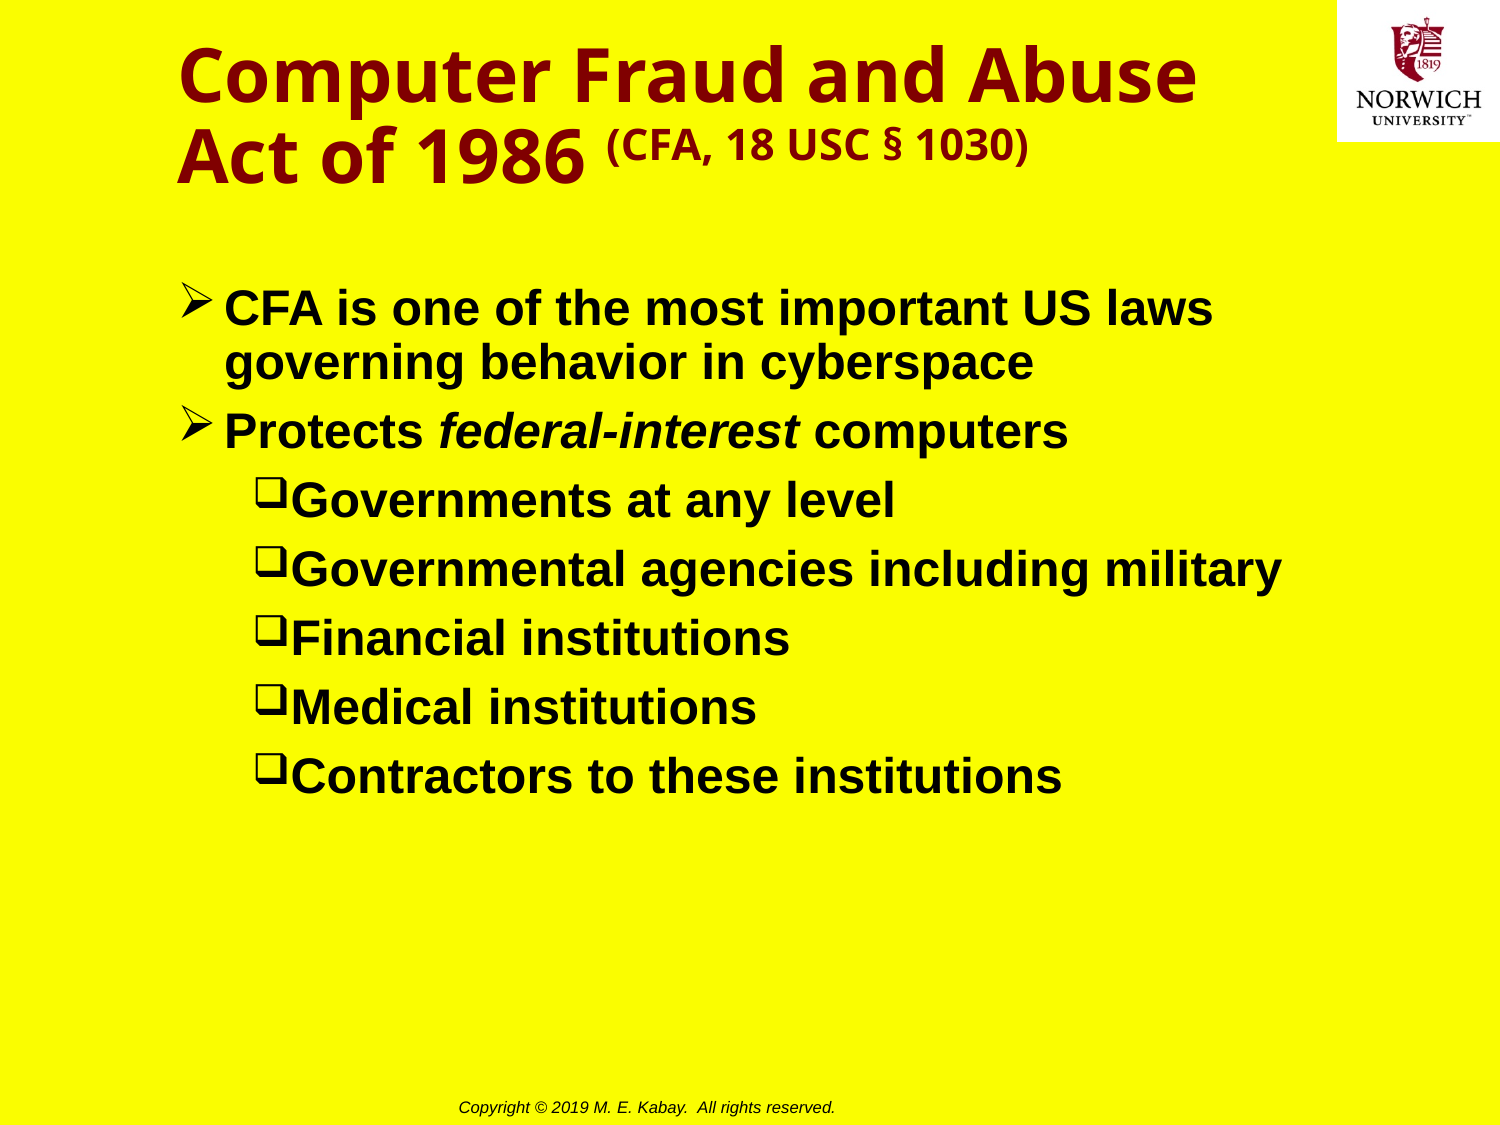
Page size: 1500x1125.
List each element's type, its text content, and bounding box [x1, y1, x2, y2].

list CFA is one of the most important US laws governing behavior in cyberspace Protects federal-interest computers Governments at any level Governmental agencies including military Financial institutions Medical institutions Contractors to these institutions [161, 274, 1339, 1039]
picture [1337, 0, 1500, 142]
title Computer Fraud and Abuse Act of 1986 (CFA, 18 USC § 1030) [161, 24, 1339, 213]
